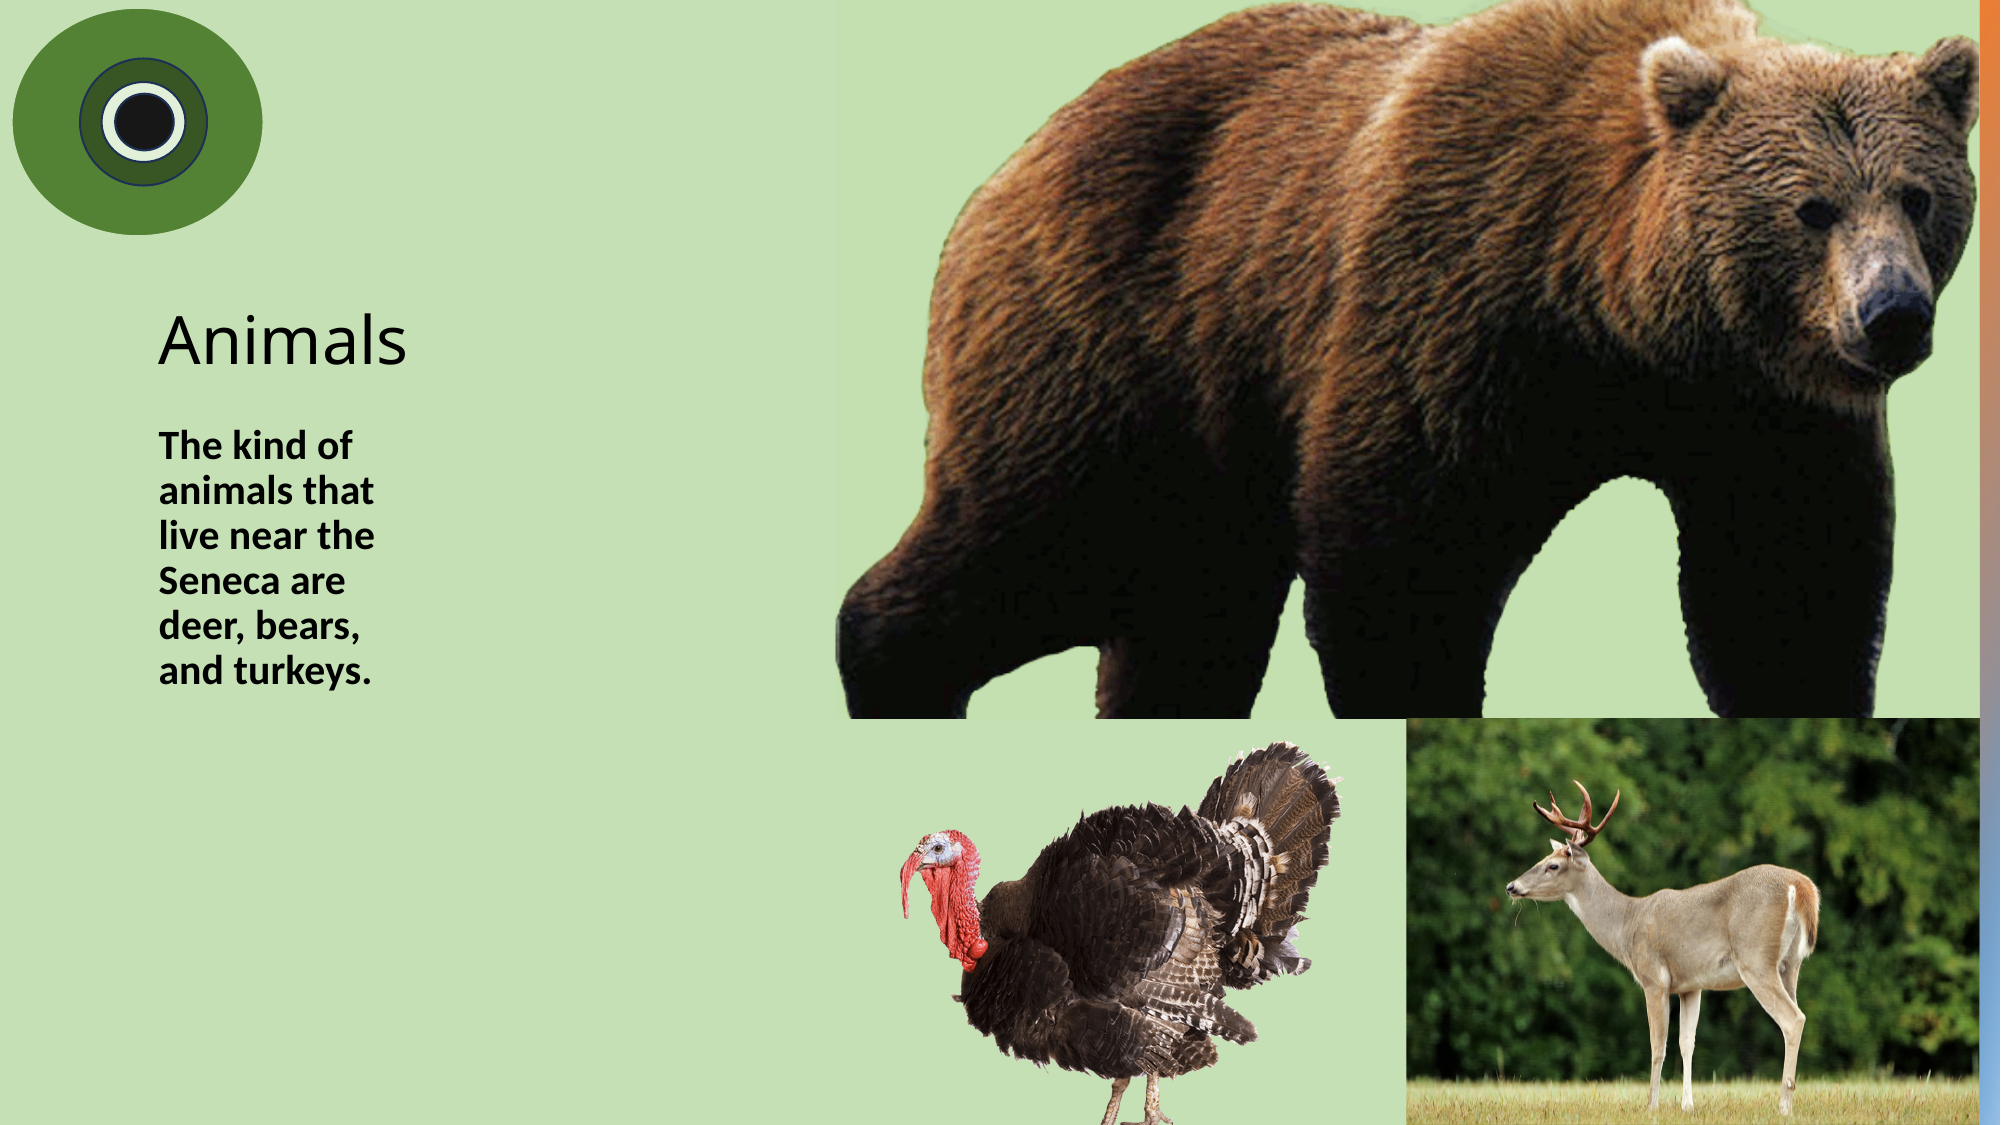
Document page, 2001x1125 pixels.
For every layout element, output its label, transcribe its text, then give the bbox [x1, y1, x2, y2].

list The kind of animals that live near the Seneca are deer, bears, and turkeys. [143, 415, 442, 737]
text_box [114, 92, 175, 152]
text_box [100, 80, 187, 164]
picture [830, 0, 1979, 1125]
text_box [78, 57, 209, 187]
text_box [10, 6, 265, 238]
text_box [1979, 0, 2000, 1125]
title Animals [143, 121, 694, 387]
